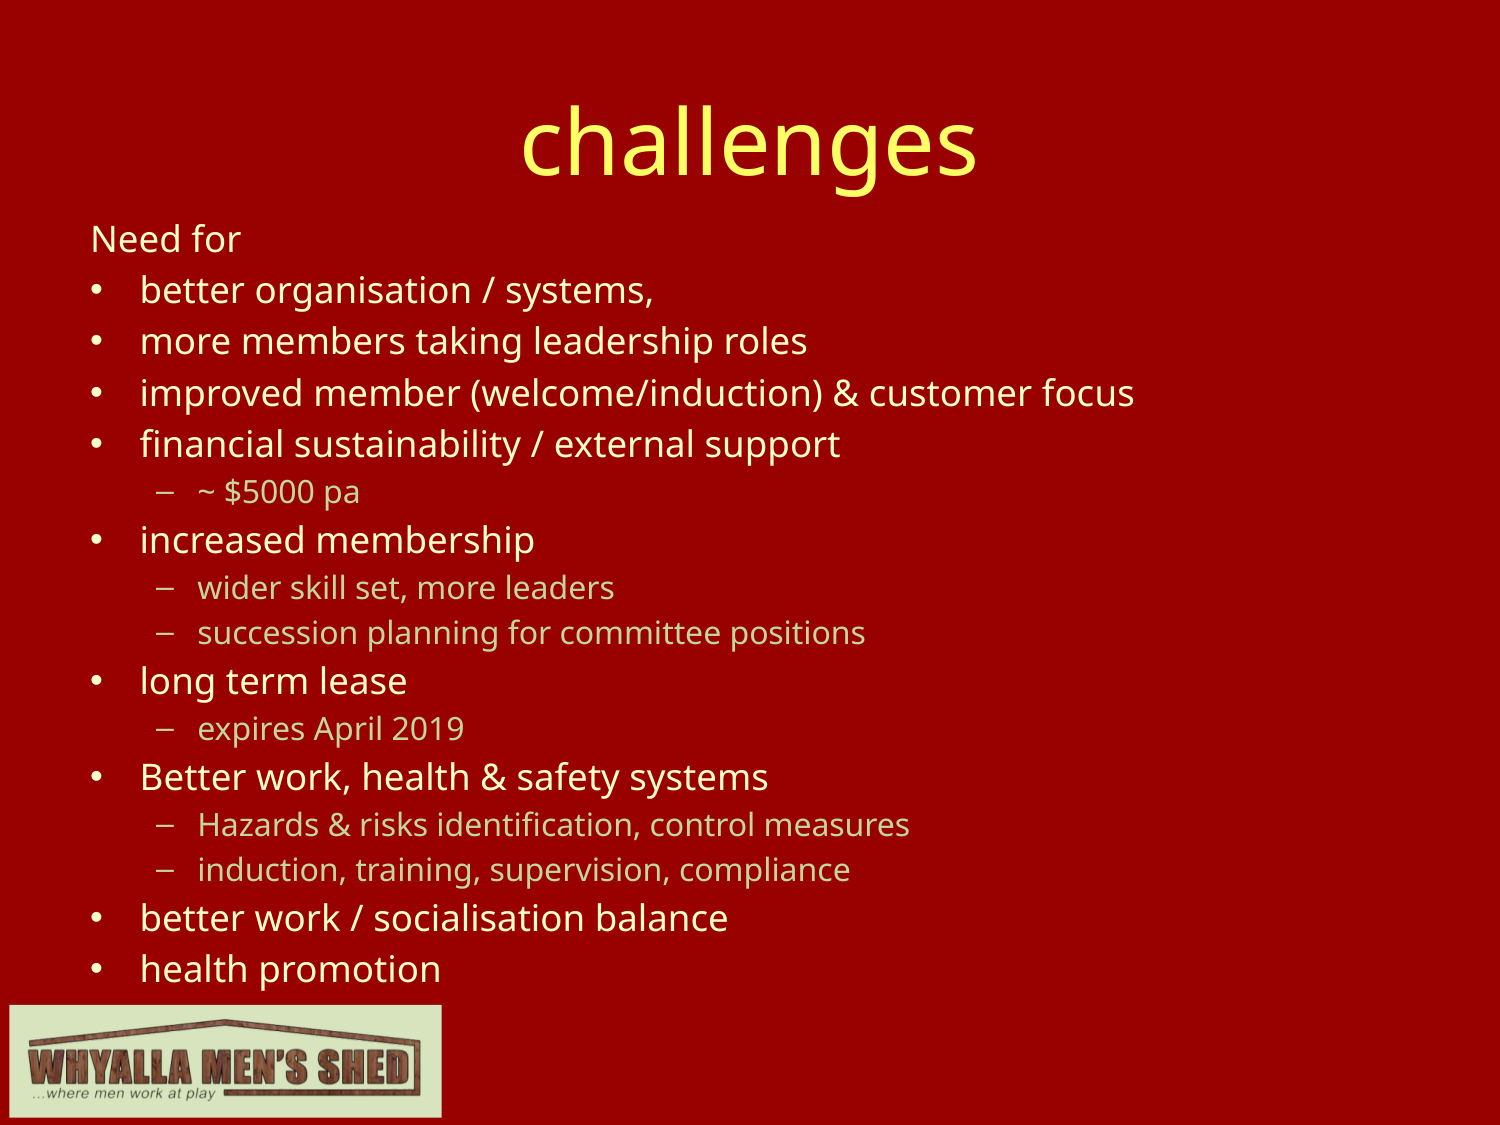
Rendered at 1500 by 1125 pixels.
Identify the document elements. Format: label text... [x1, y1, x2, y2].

list Need for better organisation / systems, more members taking leadership roles improved member (welcome/induction) & customer focus financial sustainability / external support ~ $5000 pa increased membership wider skill set, more leaders succession planning for committee positions long term lease expires April 2019 Better work, health & safety systems Hazards & risks identification, control measures induction, training, supervision, compliance better work / socialisation balance health promotion [75, 208, 1425, 1000]
picture [21, 1016, 430, 1118]
title challenges [75, 45, 1425, 208]
